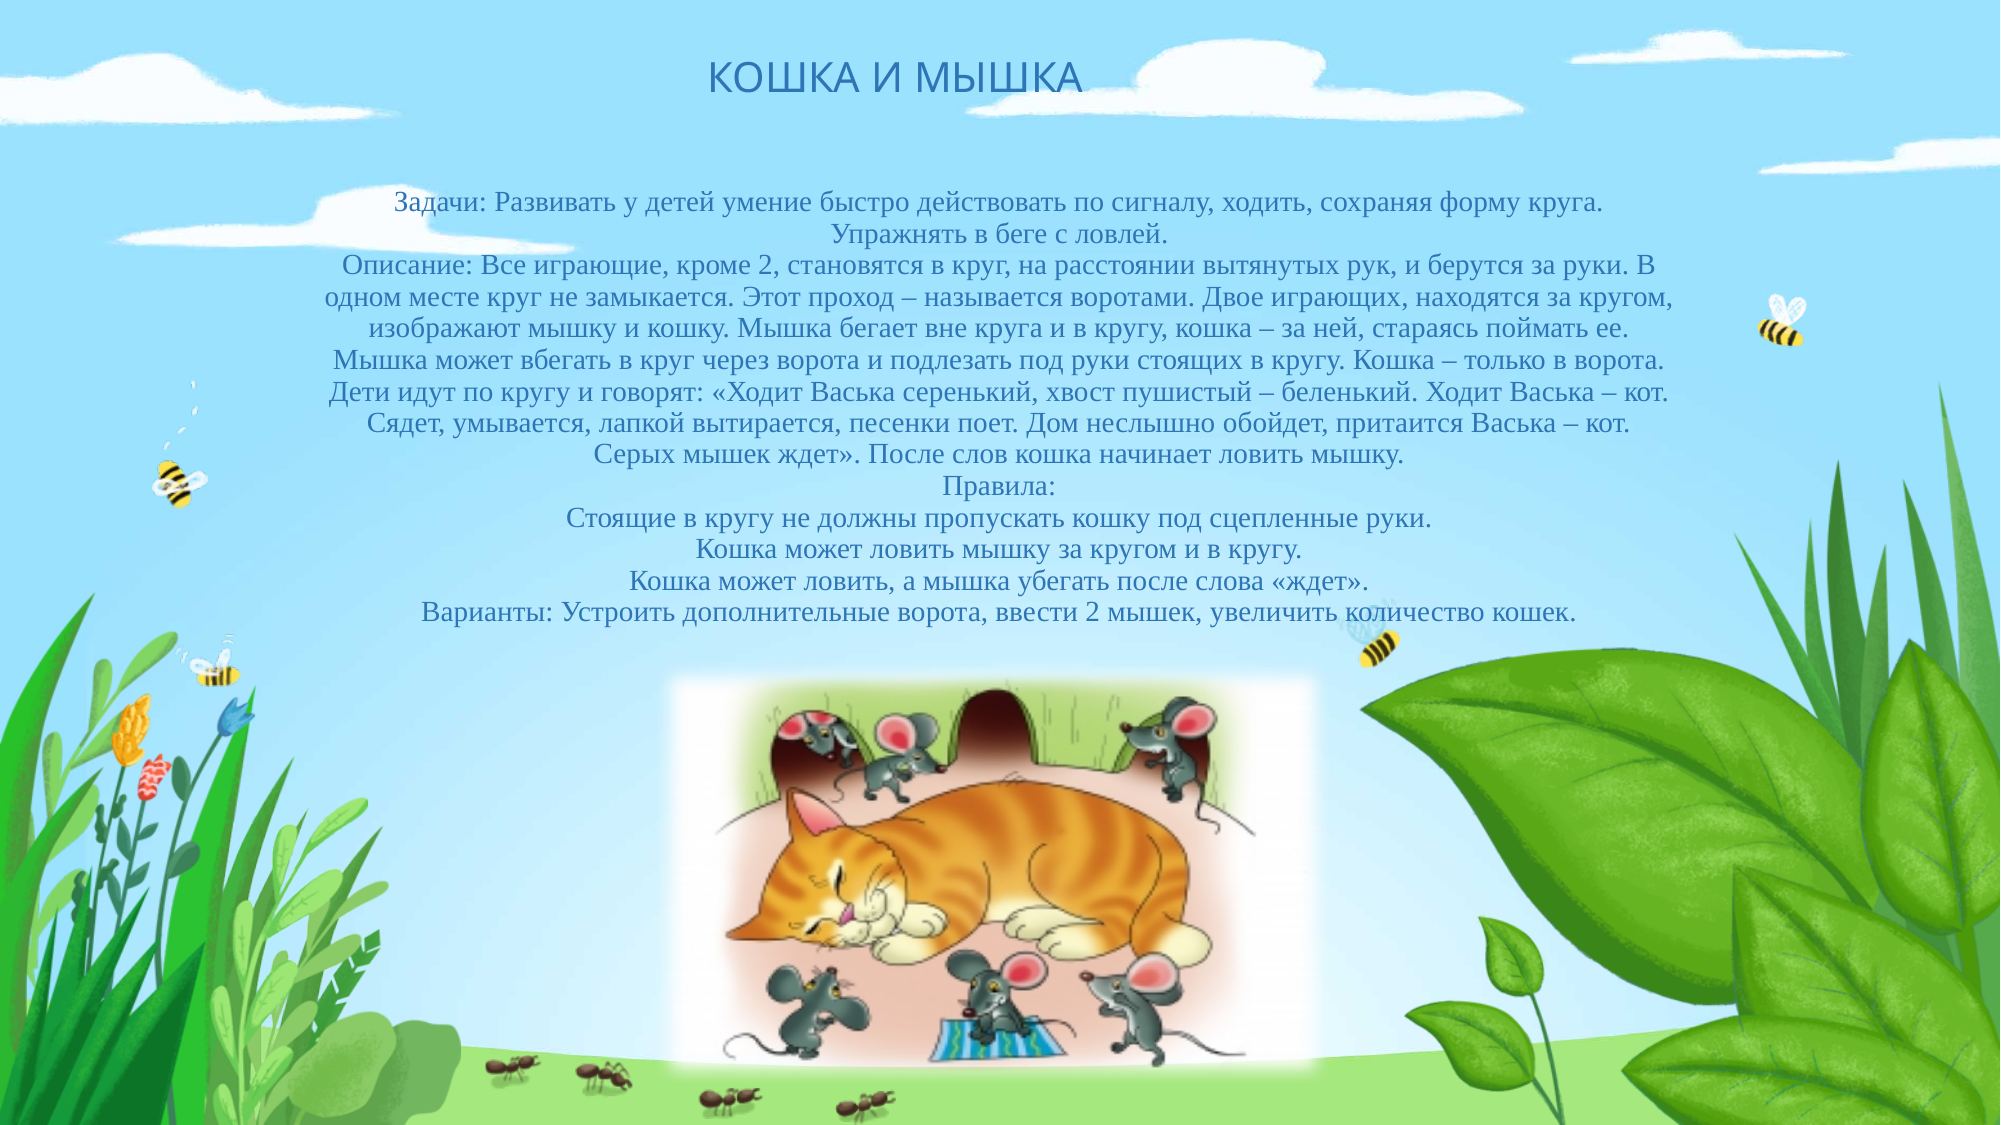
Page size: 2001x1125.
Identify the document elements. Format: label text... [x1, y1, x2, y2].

title Задачи: Развивать у детей умение быстро действовать по сигналу, ходить, сохраняя форму круга. Упражнять в беге с ловлей. Описание: Все играющие, кроме 2, становятся в круг, на расстоянии вытянутых рук, и берутся за руки. В одном месте круг не замыкается. Этот проход – называется воротами. Двое играющих, находятся за кругом, изображают мышку и кошку. Мышка бегает вне круга и в кругу, кошка – за ней, стараясь поймать ее. Мышка может вбегать в круг через ворота и подлезать под руки стоящих в кругу. Кошка – только в ворота. Дети идут по кругу и говорят: «Ходит Васька серенький, хвост пушистый – беленький. Ходит Васька – кот. Сядет, умывается, лапкой вытирается, песенки поет. Дом неслышно обойдет, притаится Васька – кот. Серых мышек ждет». После слов кошка начинает ловить мышку. Правила: Стоящие в кругу не должны пропускать кошку под сцепленные руки. Кошка может ловить мышку за кругом и в кругу. Кошка может ловить, а мышка убегать после слова «ждет». Варианты: Устроить дополнительные ворота, ввести 2 мышек, увеличить количество кошек. [306, 161, 1693, 688]
text_box КОШКА И МЫШКА [669, 18, 1122, 134]
picture [0, 0, 2001, 1125]
